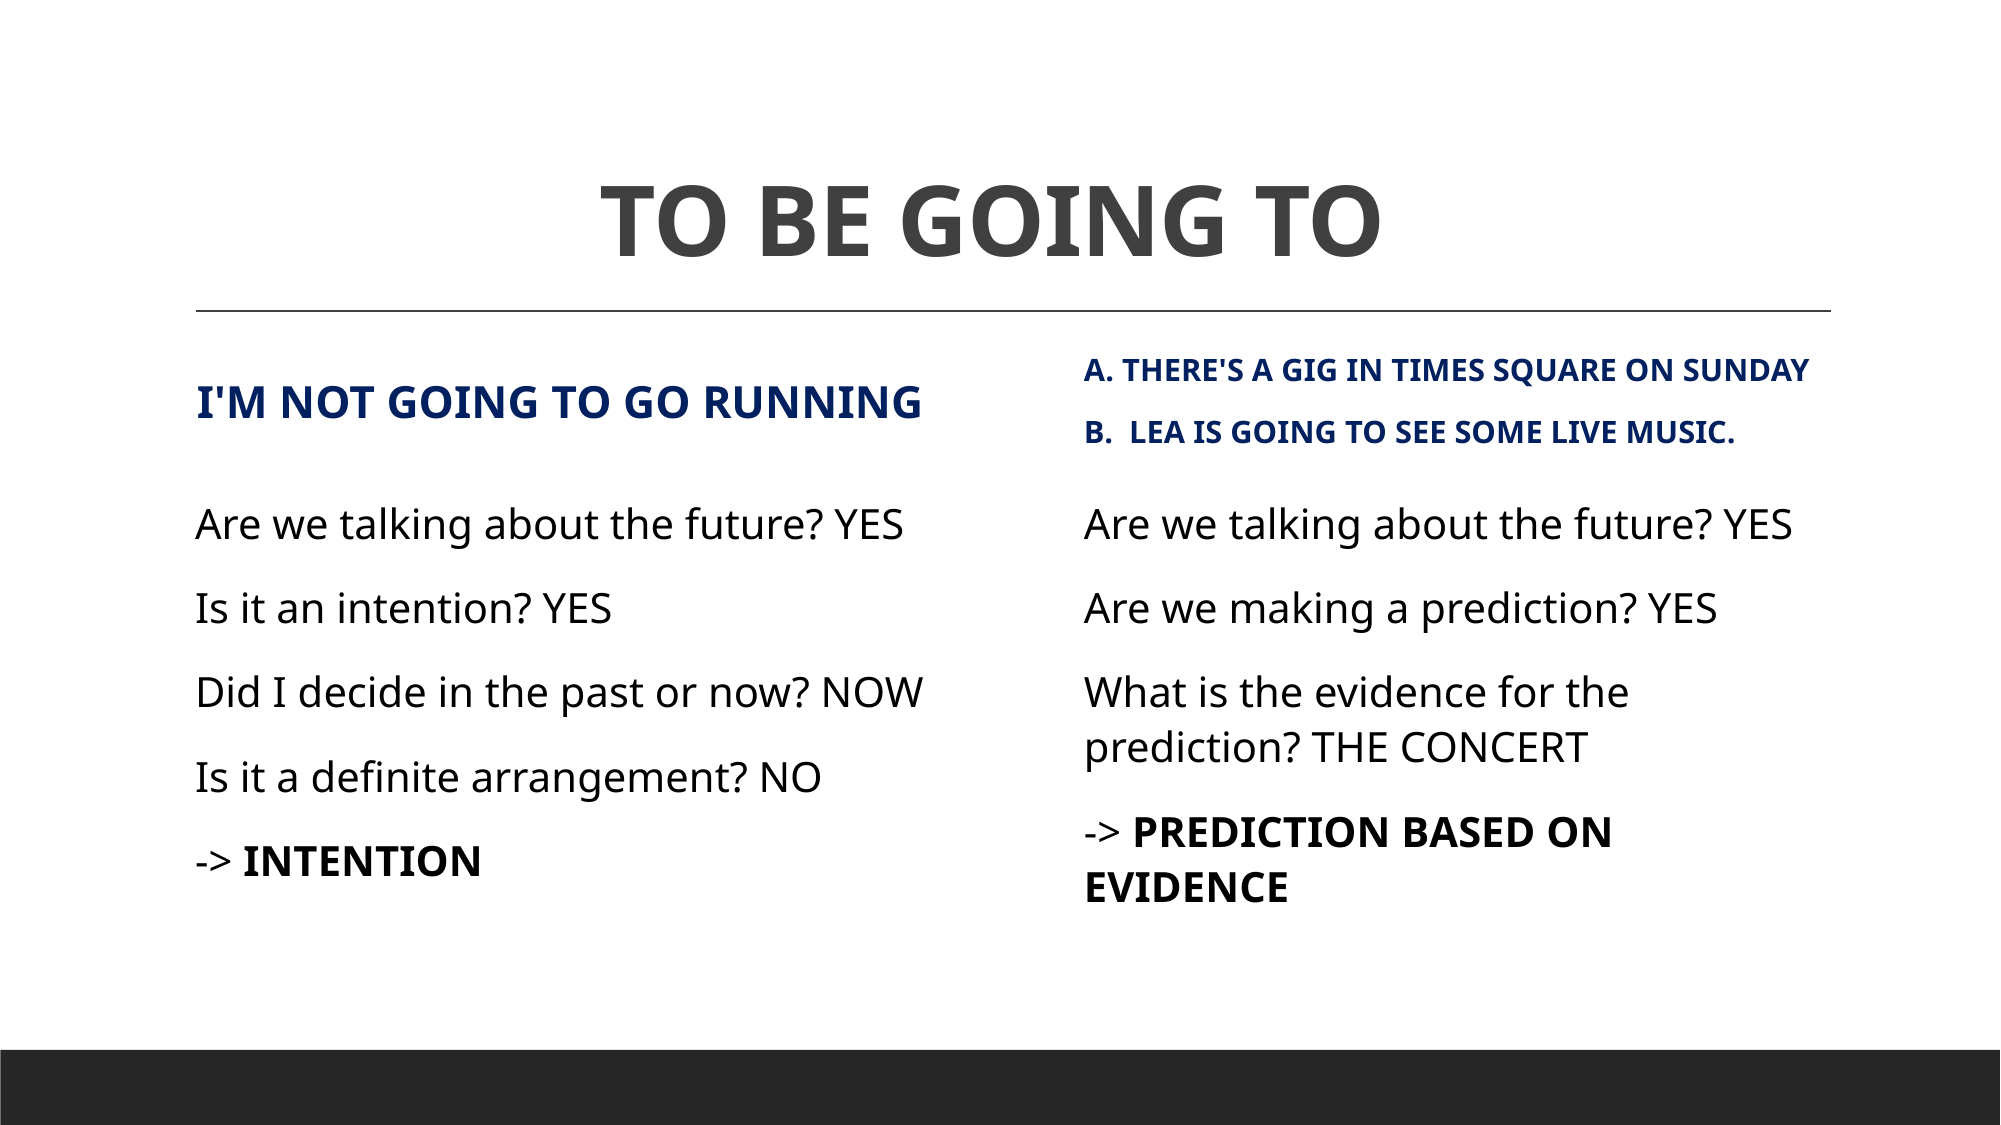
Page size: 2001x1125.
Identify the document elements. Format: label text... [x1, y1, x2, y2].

list Are we talking about the future? YES Is it an intention? YES Did I decide in the past or now? NOW Is it a definite arrangement? NO -> INTENTION [180, 485, 942, 963]
list Are we talking about the future? YES Are we making a prediction? YES What is the evidence for the prediction? THE CONCERT -> PREDICTION BASED ON EVIDENCE [1068, 485, 1830, 963]
list a. there's a gig in times square on sunday b. Lea is going to see some live music. [1068, 337, 1830, 459]
title TO BE GOING TO [180, 47, 1830, 285]
list I'm not going TO GO running [180, 337, 942, 459]
